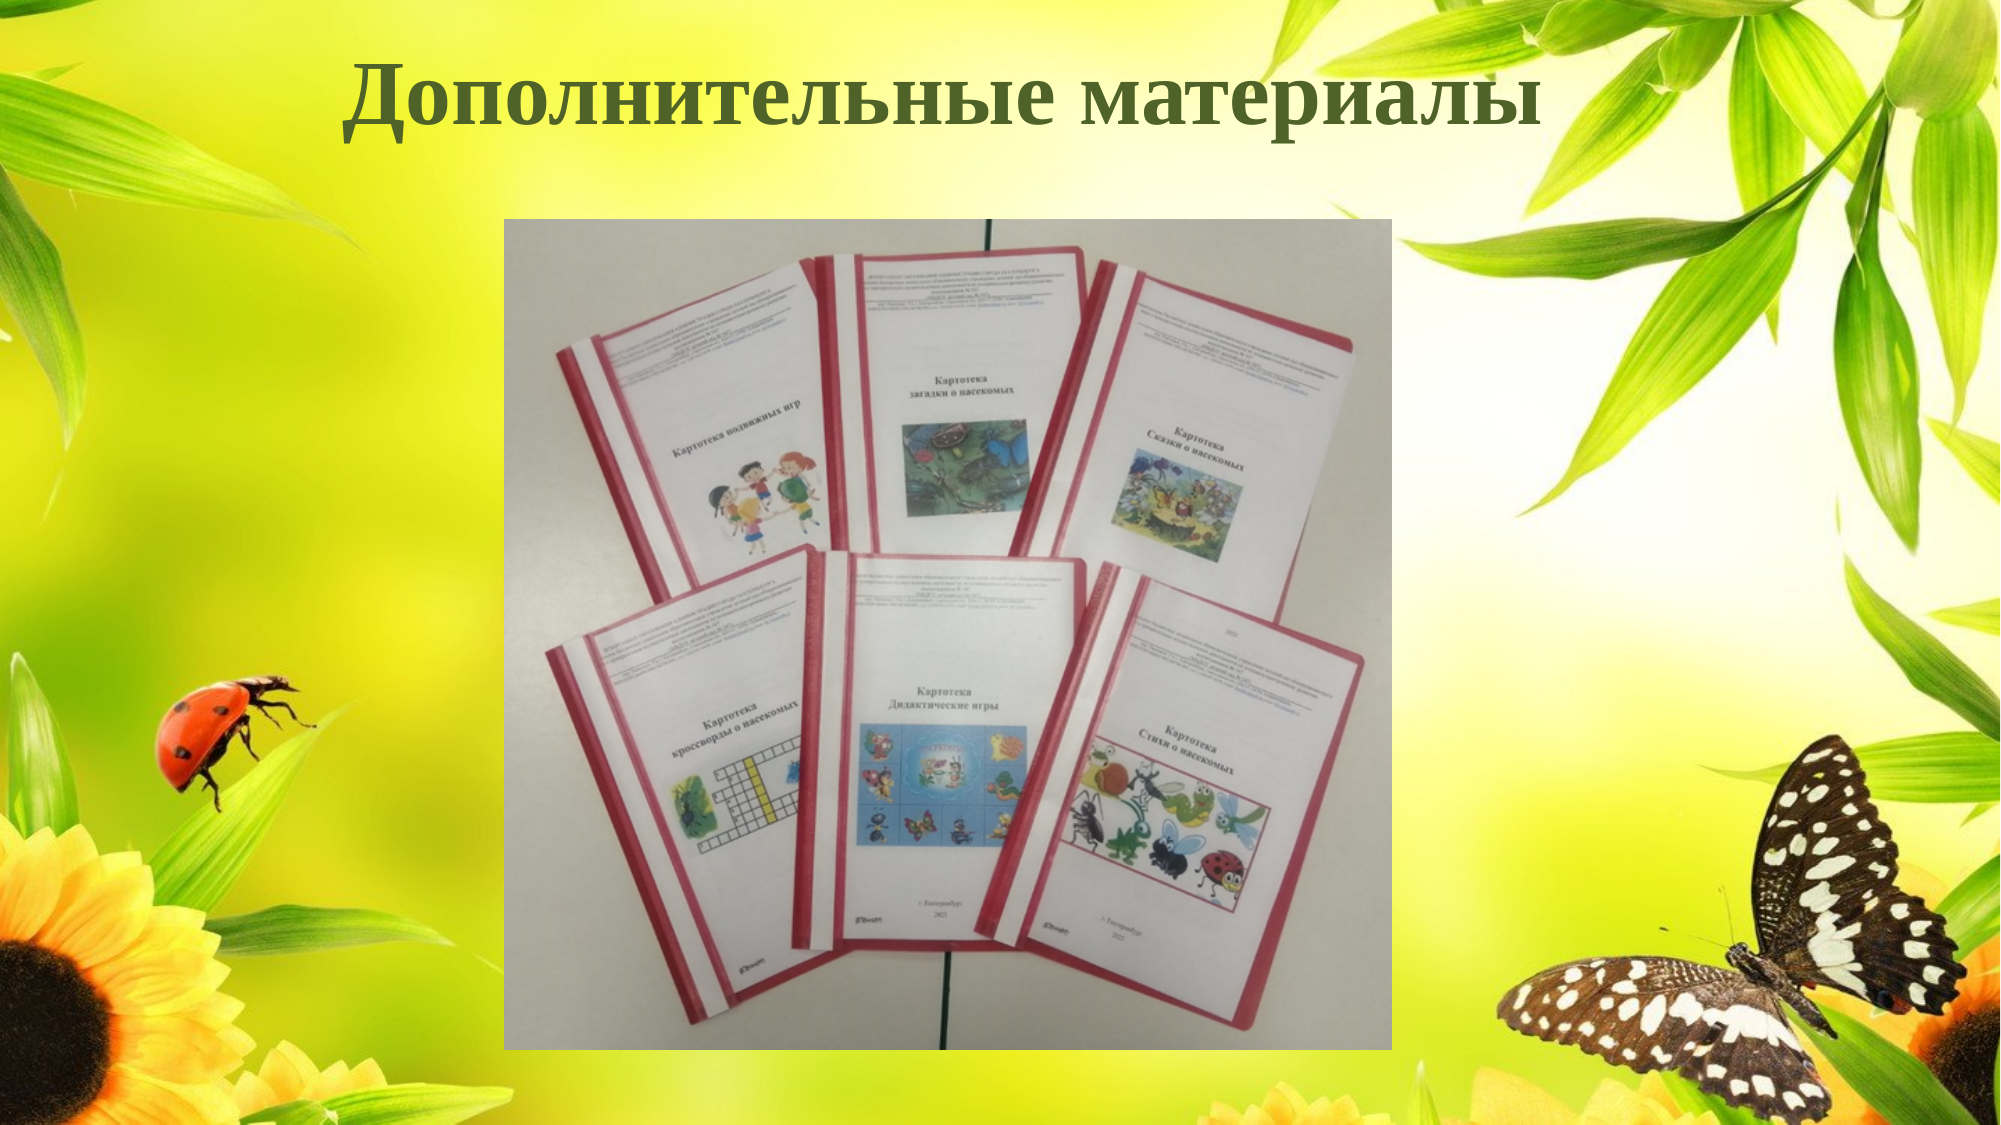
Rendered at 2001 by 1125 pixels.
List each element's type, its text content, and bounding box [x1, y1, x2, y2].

title Дополнительные материалы [179, 45, 1709, 131]
picture [0, 0, 2001, 1125]
